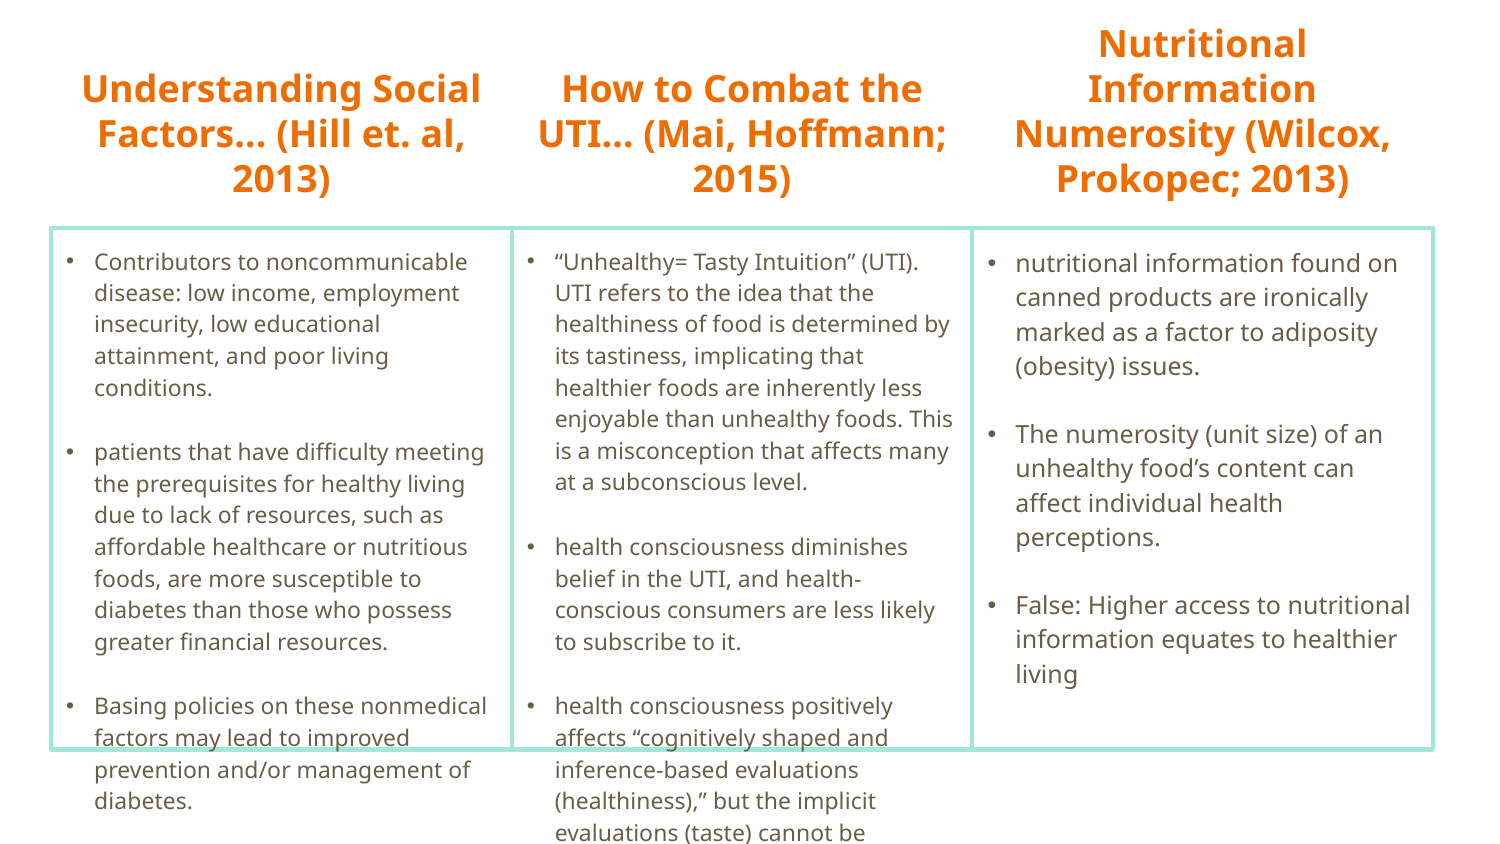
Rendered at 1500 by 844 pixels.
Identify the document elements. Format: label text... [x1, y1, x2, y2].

list Contributors to noncommunicable disease: low income, employment insecurity, low educational attainment, and poor living conditions. patients that have difficulty meeting the prerequisites for healthy living due to lack of resources, such as affordable healthcare or nutritious foods, are more susceptible to diabetes than those who possess greater financial resources. Basing policies on these nonmedical factors may lead to improved prevention and/or management of diabetes. [49, 226, 510, 752]
title How to Combat the UTI… (Mai, Hoffmann; 2015) [511, 55, 972, 216]
title Nutritional Information Numerosity (Wilcox, Prokopec; 2013) [972, 55, 1433, 216]
list nutritional information found on canned products are ironically marked as a factor to adiposity (obesity) issues. The numerosity (unit size) of an unhealthy food’s content can affect individual health perceptions. False: Higher access to nutritional information equates to healthier living [970, 226, 1435, 752]
title Understanding Social Factors… (Hill et. al, 2013) [51, 55, 511, 216]
list “Unhealthy= Tasty Intuition” (UTI). UTI refers to the idea that the healthiness of food is determined by its tastiness, implicating that healthier foods are inherently less enjoyable than unhealthy foods. This is a misconception that affects many at a subconscious level. health consciousness diminishes belief in the UTI, and health-conscious consumers are less likely to subscribe to it. health consciousness positively affects “cognitively shaped and inference-based evaluations (healthiness),” but the implicit evaluations (taste) cannot be nullified. [510, 226, 970, 752]
